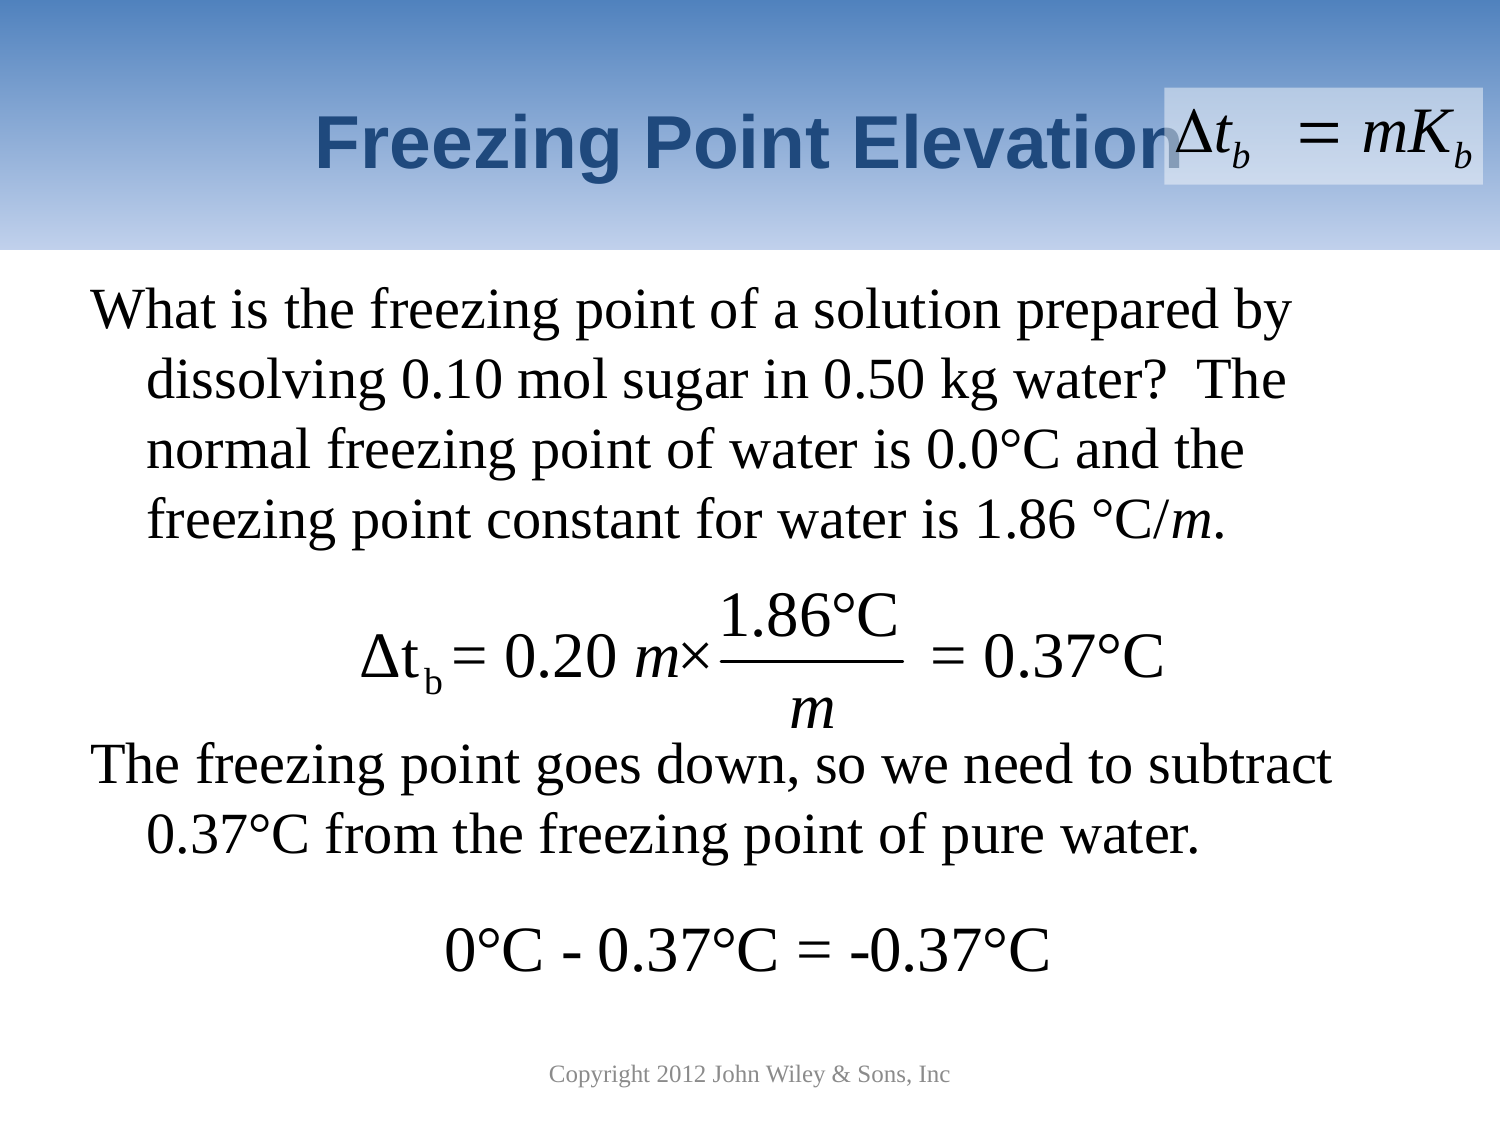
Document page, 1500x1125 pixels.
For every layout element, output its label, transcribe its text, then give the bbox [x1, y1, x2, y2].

footer Copyright 2012 John Wiley & Sons, Inc [512, 1042, 988, 1103]
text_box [350, 574, 1177, 743]
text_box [1164, 87, 1484, 185]
list What is the freezing point of a solution prepared by dissolving 0.10 mol sugar in 0.50 kg water? The normal freezing point of water is 0.0°C and the freezing point constant for water is 1.86 °C/m. The freezing point goes down, so we need to subtract 0.37°C from the freezing point of pure water. [74, 262, 1426, 1006]
title Freezing Point Elevation [74, 44, 1426, 233]
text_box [435, 912, 1063, 988]
